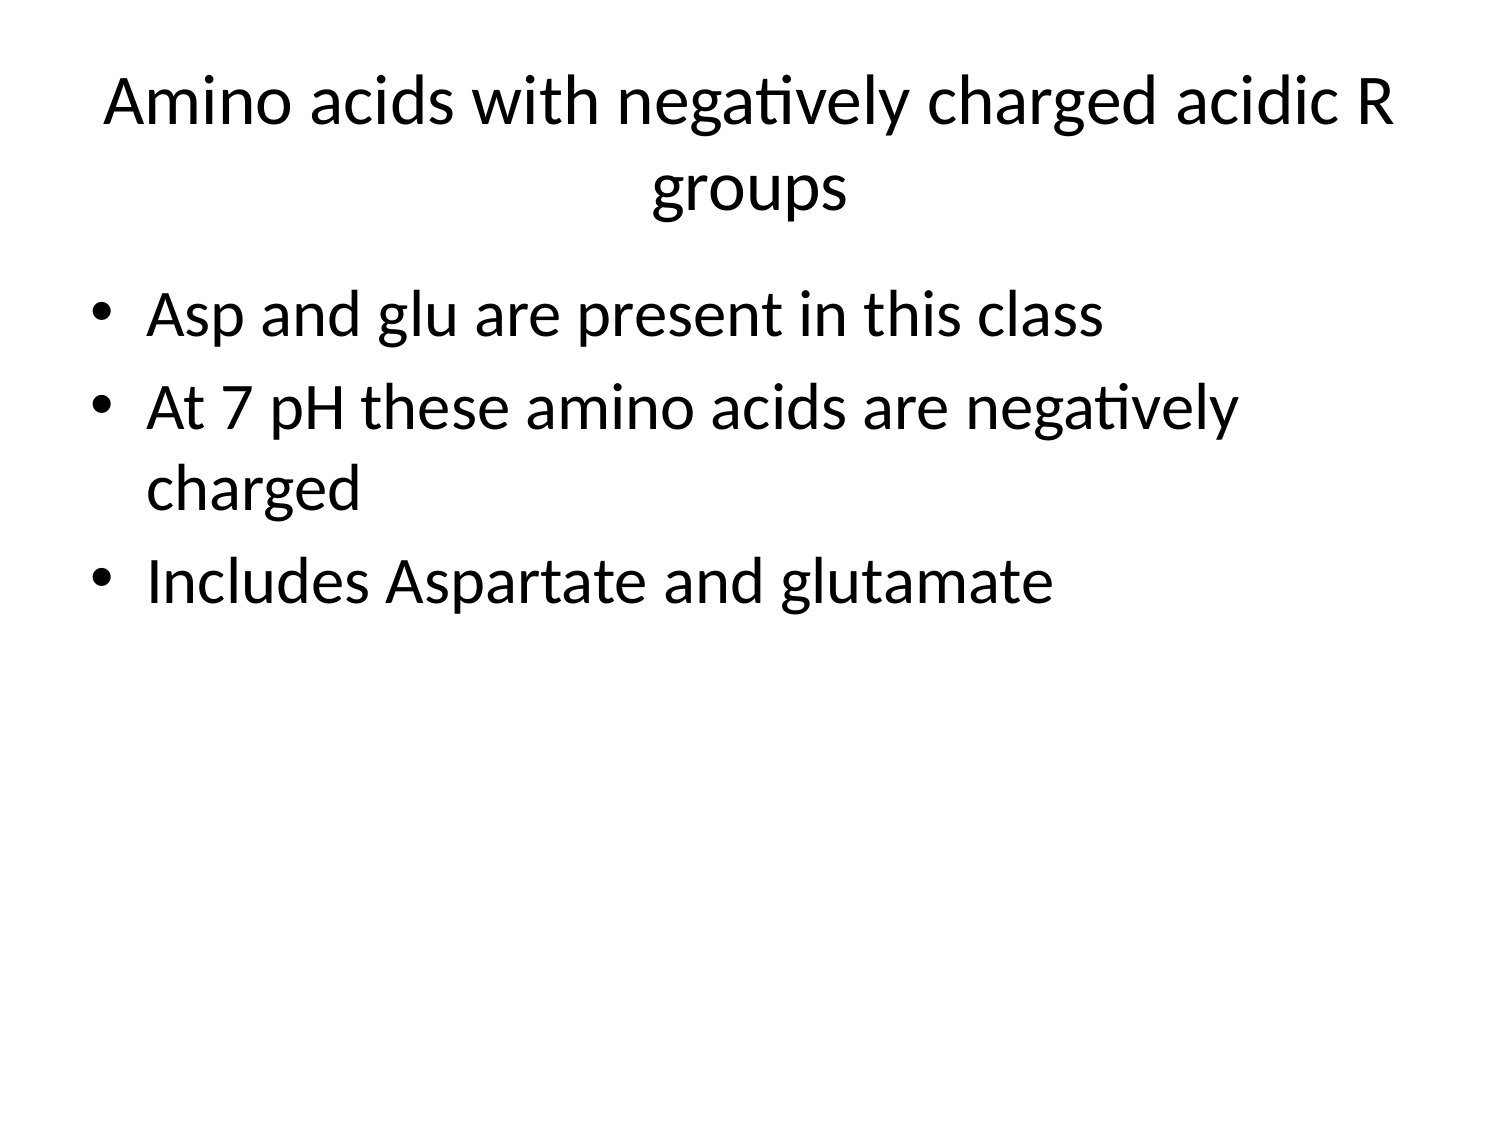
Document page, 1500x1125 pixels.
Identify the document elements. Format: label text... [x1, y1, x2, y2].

title Amino acids with negatively charged acidic R groups [75, 45, 1425, 233]
list Asp and glu are present in this class At 7 pH these amino acids are negatively charged Includes Aspartate and glutamate [75, 262, 1425, 1005]
